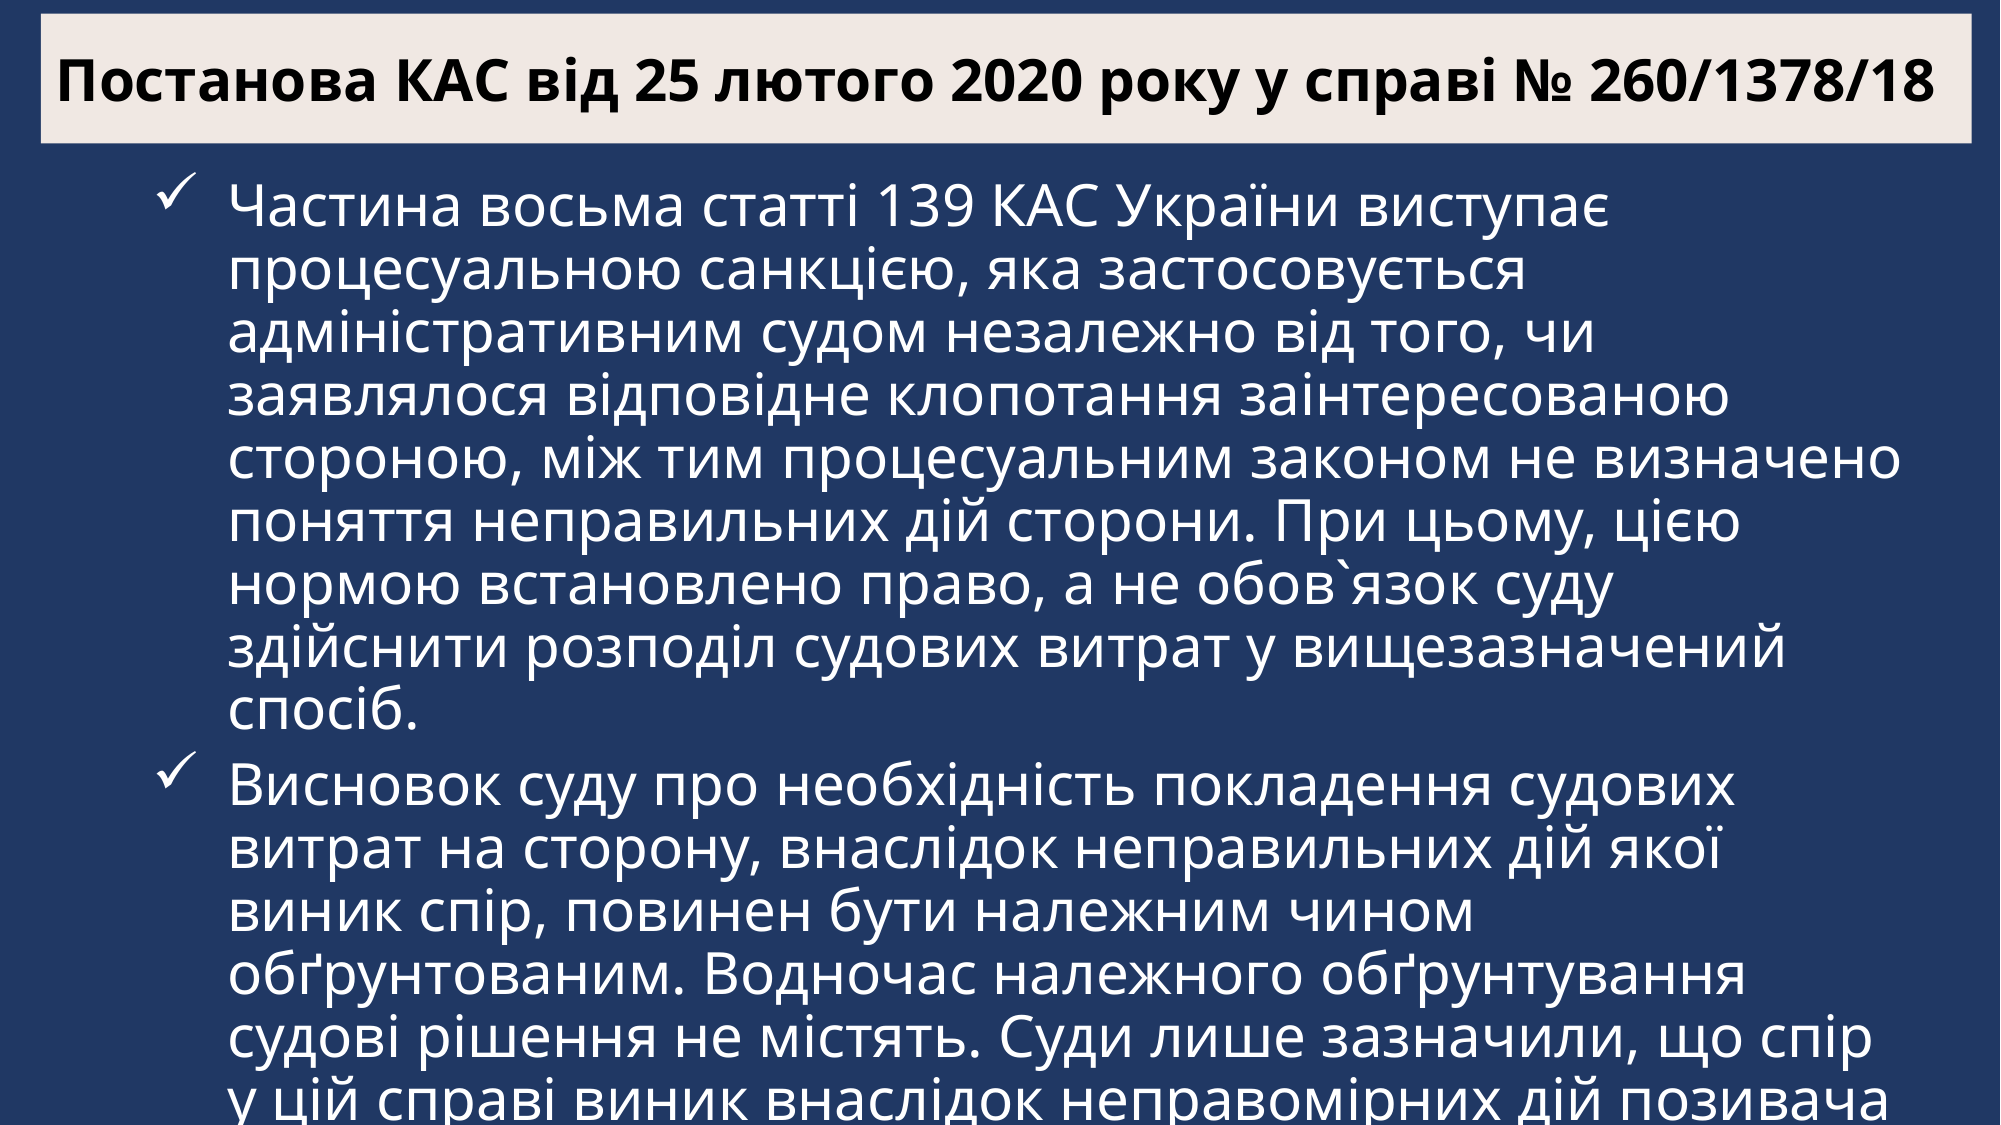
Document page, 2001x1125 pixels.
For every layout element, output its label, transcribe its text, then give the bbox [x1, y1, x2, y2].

text_box Постанова КАС від 25 лютого 2020 року у справі № 260/1378/18 [40, 13, 1972, 144]
text_box Частина восьма статті 139 КАС України виступає процесуальною санкцією, яка застосовується адміністративним судом незалежно від того, чи заявлялося відповідне клопотання заінтересованою стороною, між тим процесуальним законом не визначено поняття неправильних дій сторони. При цьому, цією нормою встановлено право, а не обов`язок суду здійснити розподіл судових витрат у вищезазначений спосіб. Висновок суду про необхідність покладення судових витрат на сторону, внаслідок неправильних дій якої виник спір, повинен бути належним чином обґрунтованим. Водночас належного обґрунтування судові рішення не містять. Суди лише зазначили, що спір у цій справі виник внаслідок неправомірних дій позивача - пред`явлення до стягнення незаконно нарахованої пені. [137, 168, 1921, 1125]
